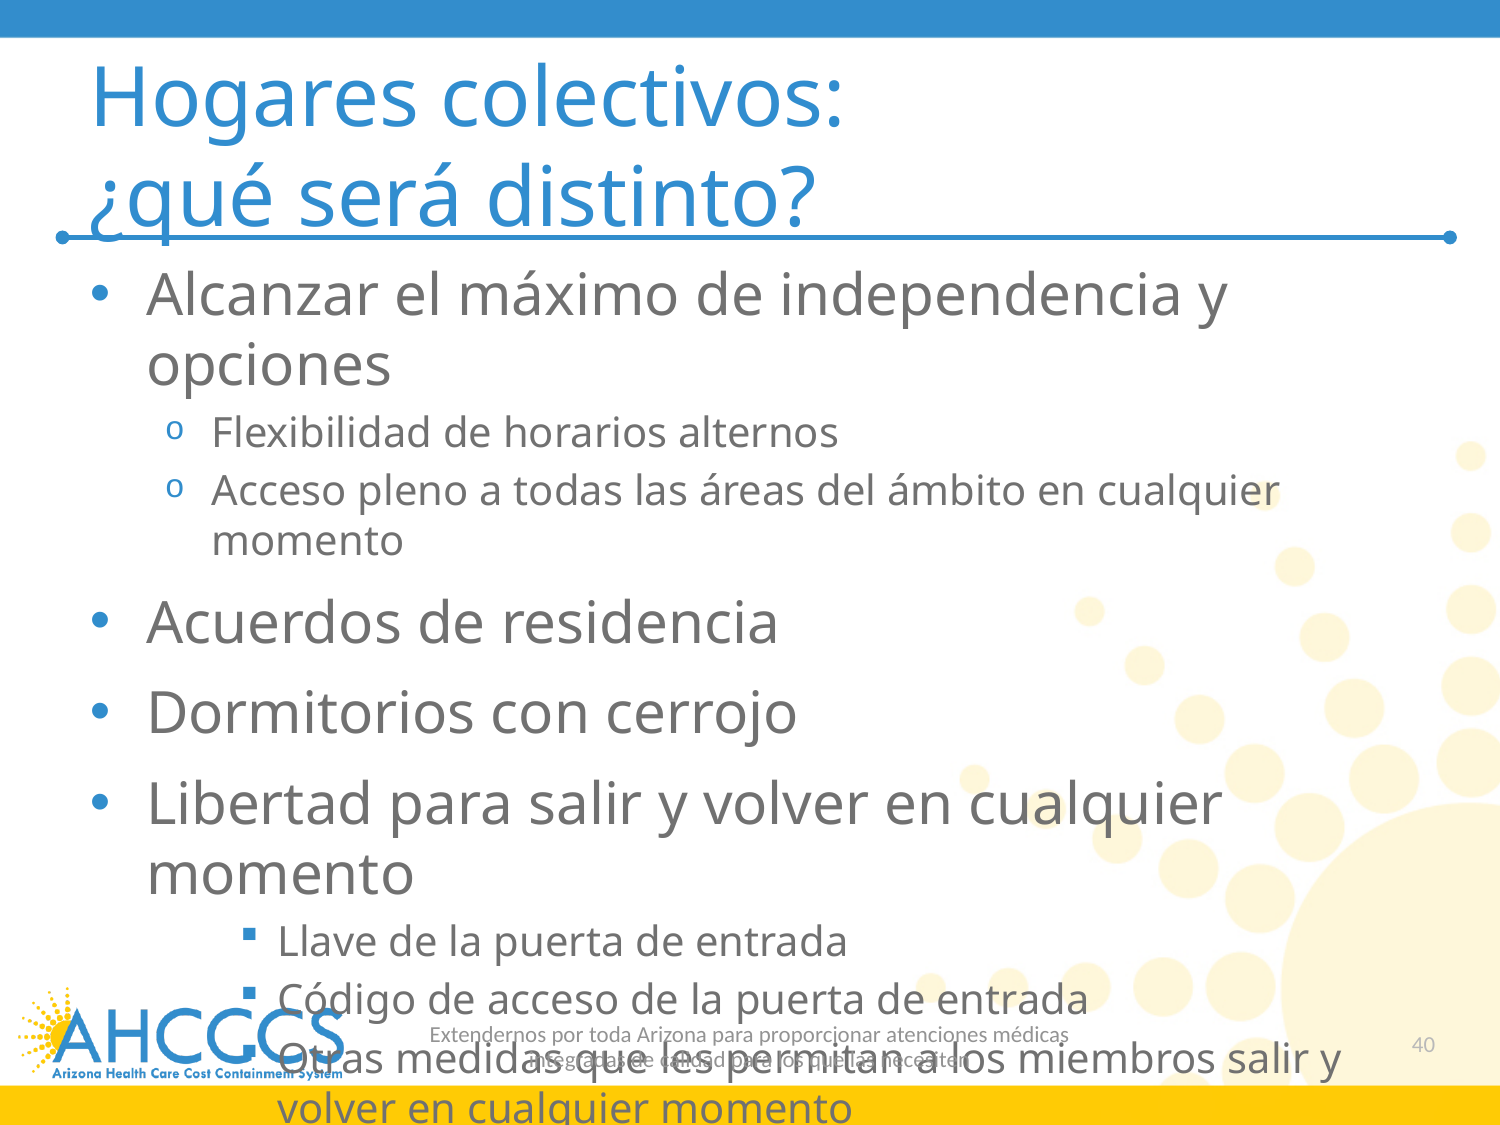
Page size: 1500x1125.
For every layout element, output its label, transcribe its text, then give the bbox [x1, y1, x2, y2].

picture [0, 1079, 1500, 1125]
footer Extendernos por toda Arizona para proporcionar atenciones médicas integradas de calidad para los que las necesiten [0, 1016, 1500, 1079]
picture [0, 0, 1500, 1016]
title Hogares colectivos: ¿qué será distinto? [75, 50, 1438, 249]
list Alcanzar el máximo de independencia y opciones Flexibilidad de horarios alternos Acceso pleno a todas las áreas del ámbito en cualquier momento Acuerdos de residencia Dormitorios con cerrojo Libertad para salir y volver en cualquier momento Llave de la puerta de entrada Código de acceso de la puerta de entrada Otras medidas que les permitan a los miembros salir y volver en cualquier momento [75, 249, 1450, 968]
